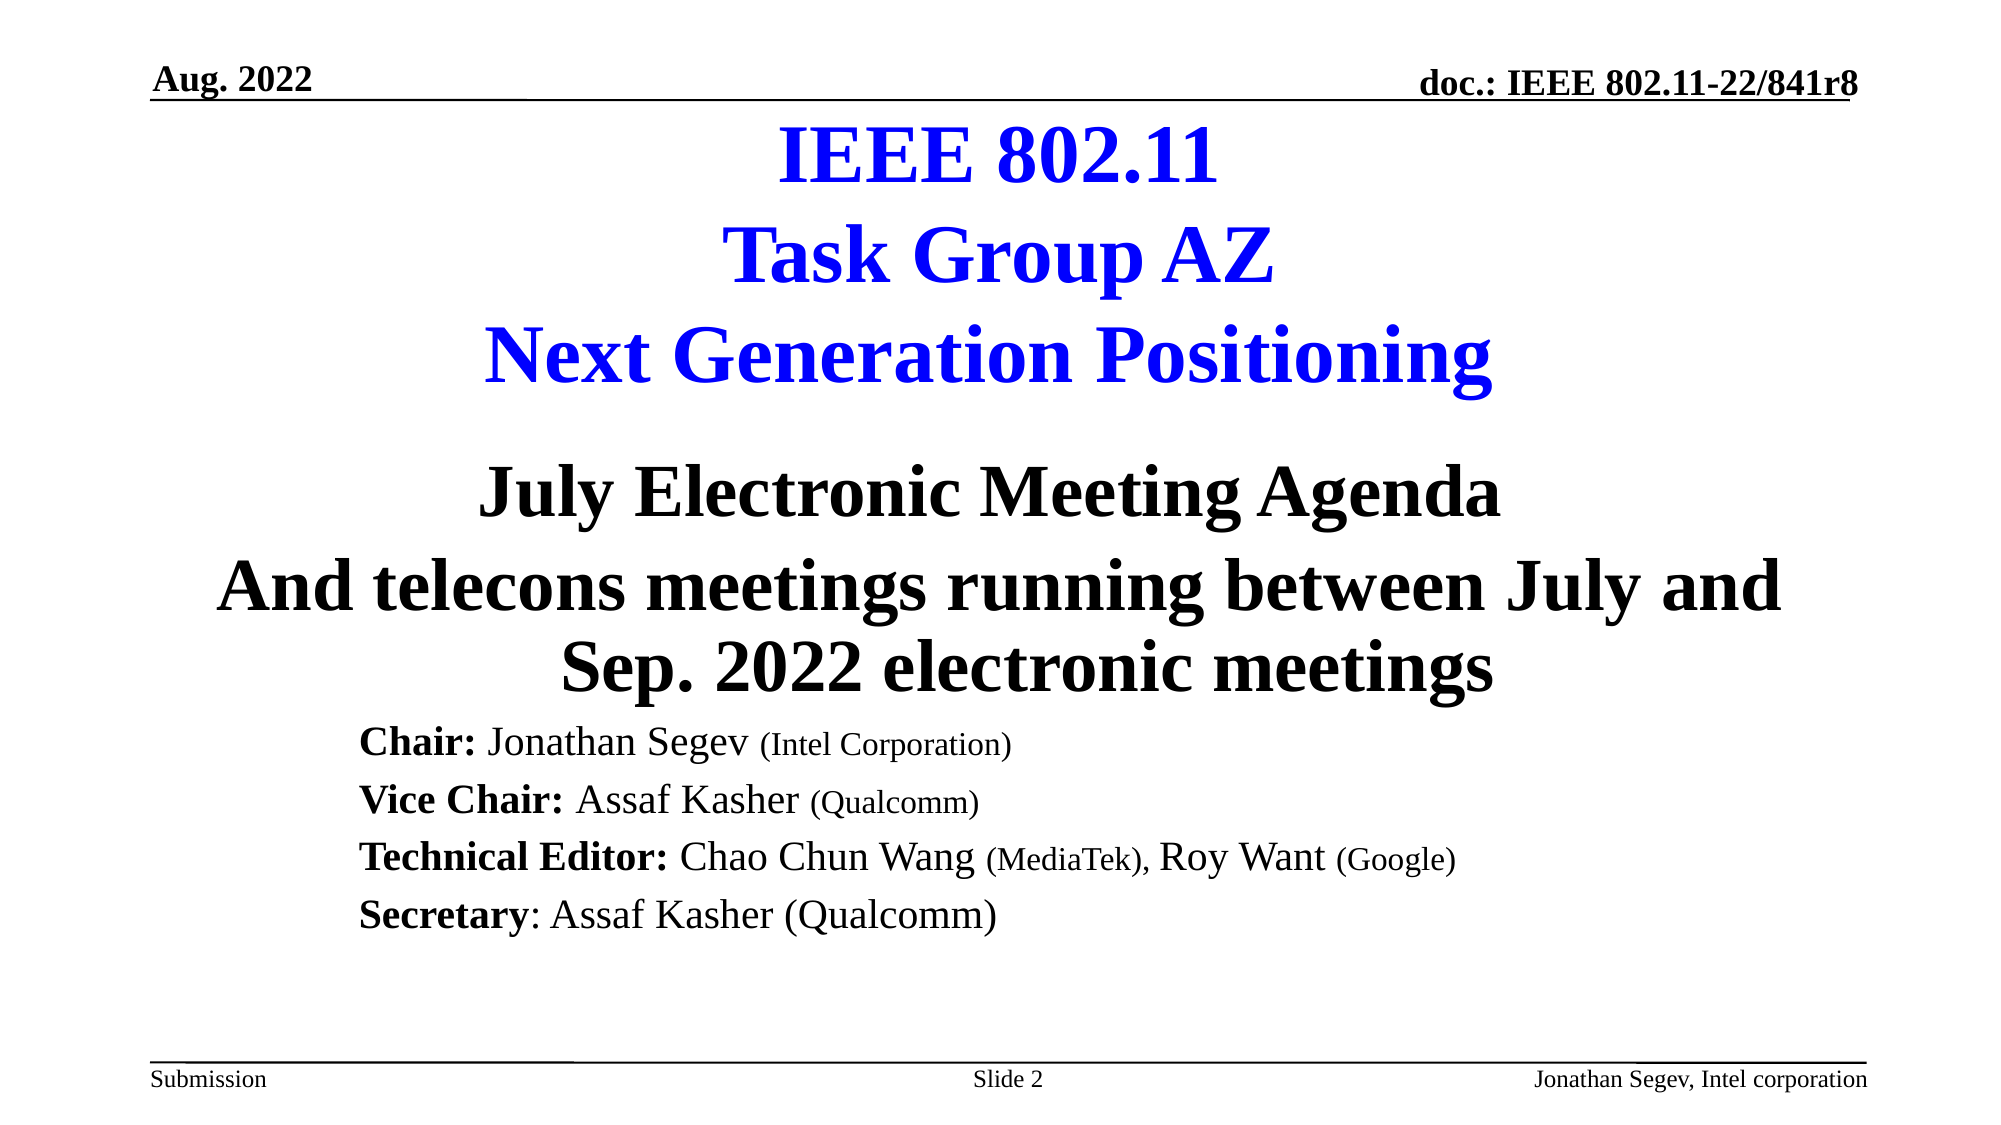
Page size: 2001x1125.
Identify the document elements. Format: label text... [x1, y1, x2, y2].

slide_number Slide 2 [950, 1061, 1067, 1123]
title IEEE 802.11 Task Group AZ Next Generation Positioning [149, 112, 1850, 386]
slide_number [152, 54, 563, 100]
footer Jonathan Segev, Intel corporation [1171, 1061, 1869, 1093]
list July Electronic Meeting Agenda And telecons meetings running between July and Sep. 2022 electronic meetings Chair: Jonathan Segev (Intel Corporation) Vice Chair: Assaf Kasher (Qualcomm) Technical Editor: Chao Chun Wang (MediaTek), Roy Want (Google) Secretary: Assaf Kasher (Qualcomm) [149, 444, 1850, 1000]
